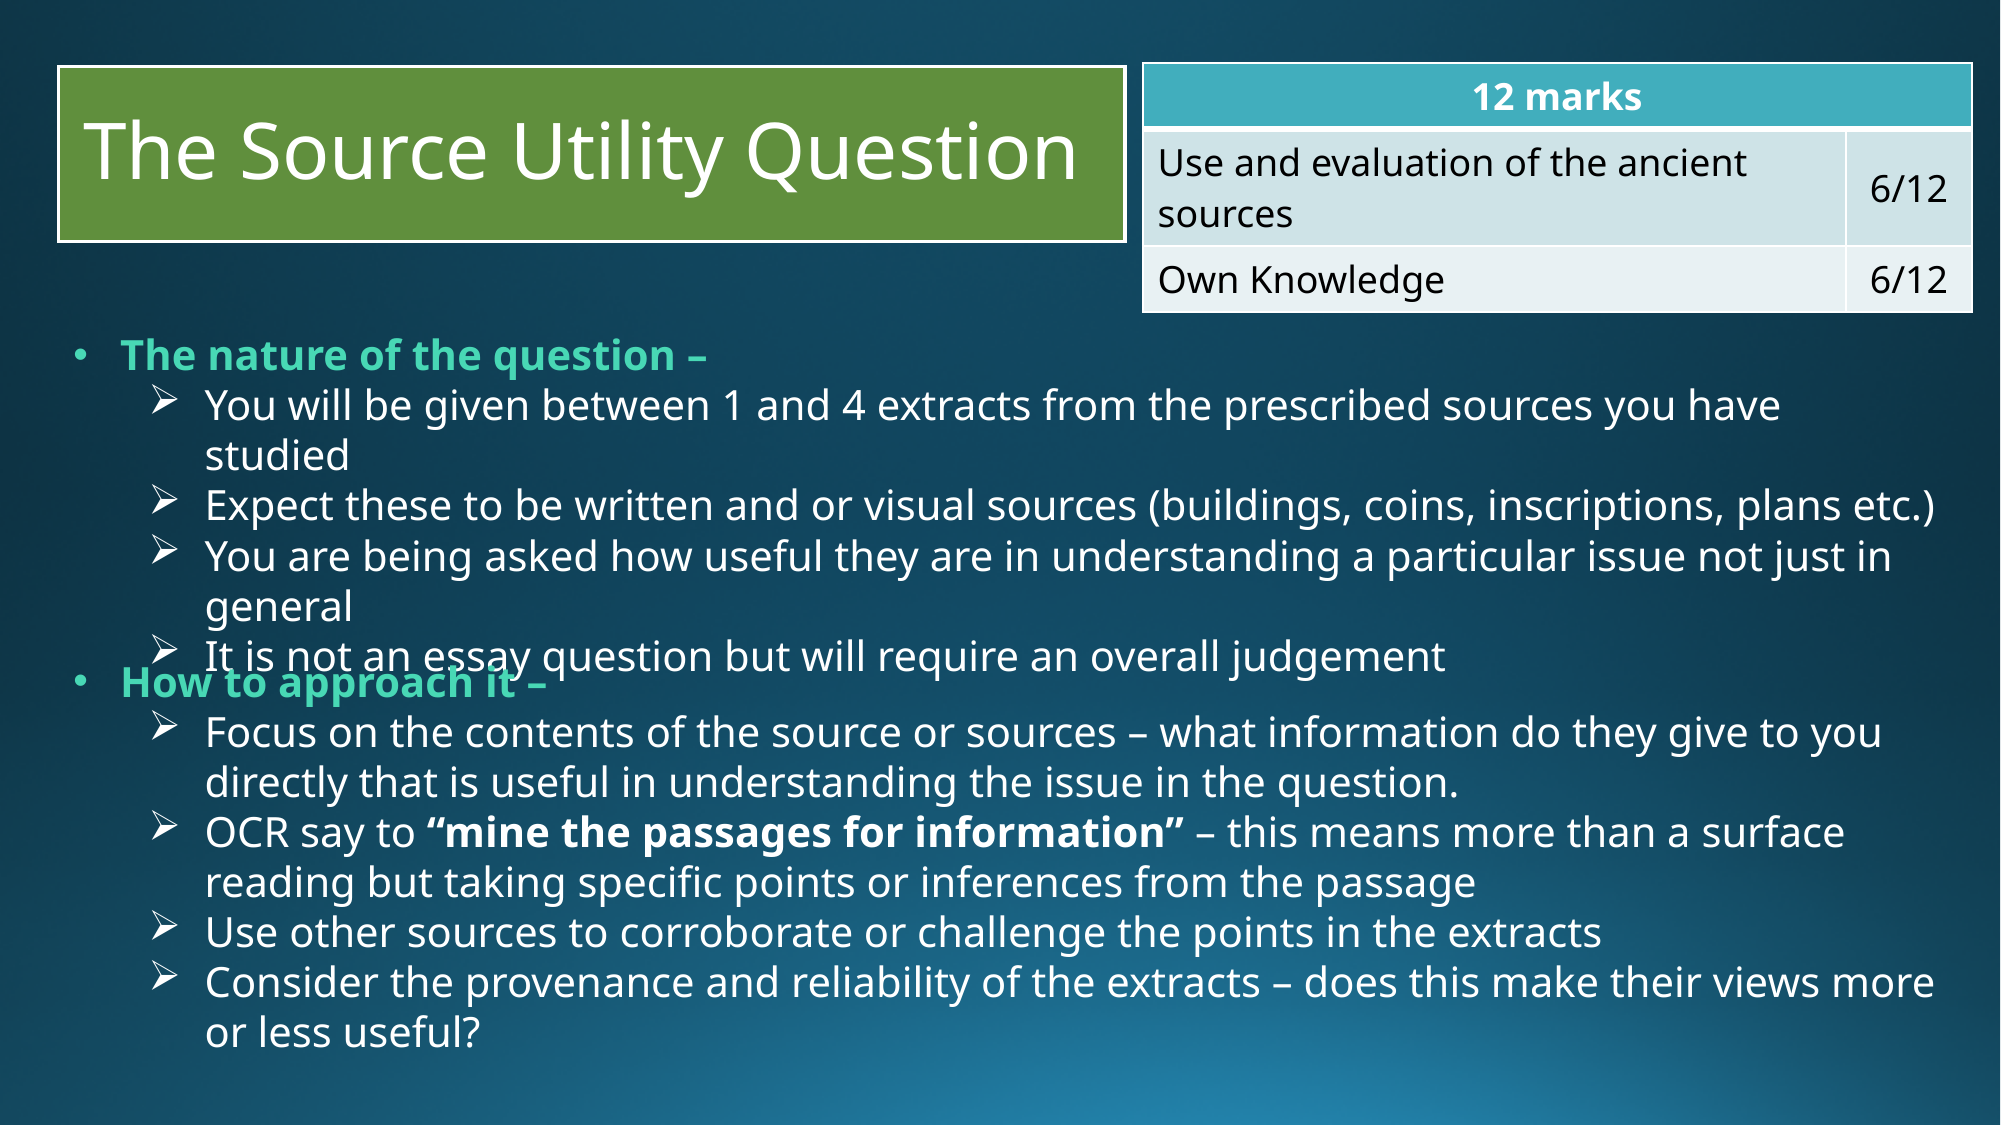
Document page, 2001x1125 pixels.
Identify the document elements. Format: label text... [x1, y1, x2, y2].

table_cell Own Knowledge [1144, 247, 1845, 311]
table_cell 6/12 [1847, 247, 1971, 311]
text_box How to approach it – Focus on the contents of the source or sources – what information do they give to you directly that is useful in understanding the issue in the question. OCR say to “mine the passages for information” – this means more than a surface reading but taking specific points or inferences from the passage Use other sources to corroborate or challenge the points in the extracts Consider the provenance and reliability of the extracts – does this make their views more or less useful? [58, 648, 1953, 1063]
table_header 12 marks [1144, 64, 1971, 126]
table_cell 6/12 [1847, 132, 1971, 245]
title The Source Utility Question [57, 65, 1127, 243]
picture [0, 0, 2001, 1125]
text_box The nature of the question – You will be given between 1 and 4 extracts from the prescribed sources you have studied Expect these to be written and or visual sources (buildings, coins, inscriptions, plans etc.) You are being asked how useful they are in understanding a particular issue not just in general It is not an essay question but will require an overall judgement [58, 321, 1953, 648]
table_cell Use and evaluation of the ancient sources [1144, 132, 1845, 245]
